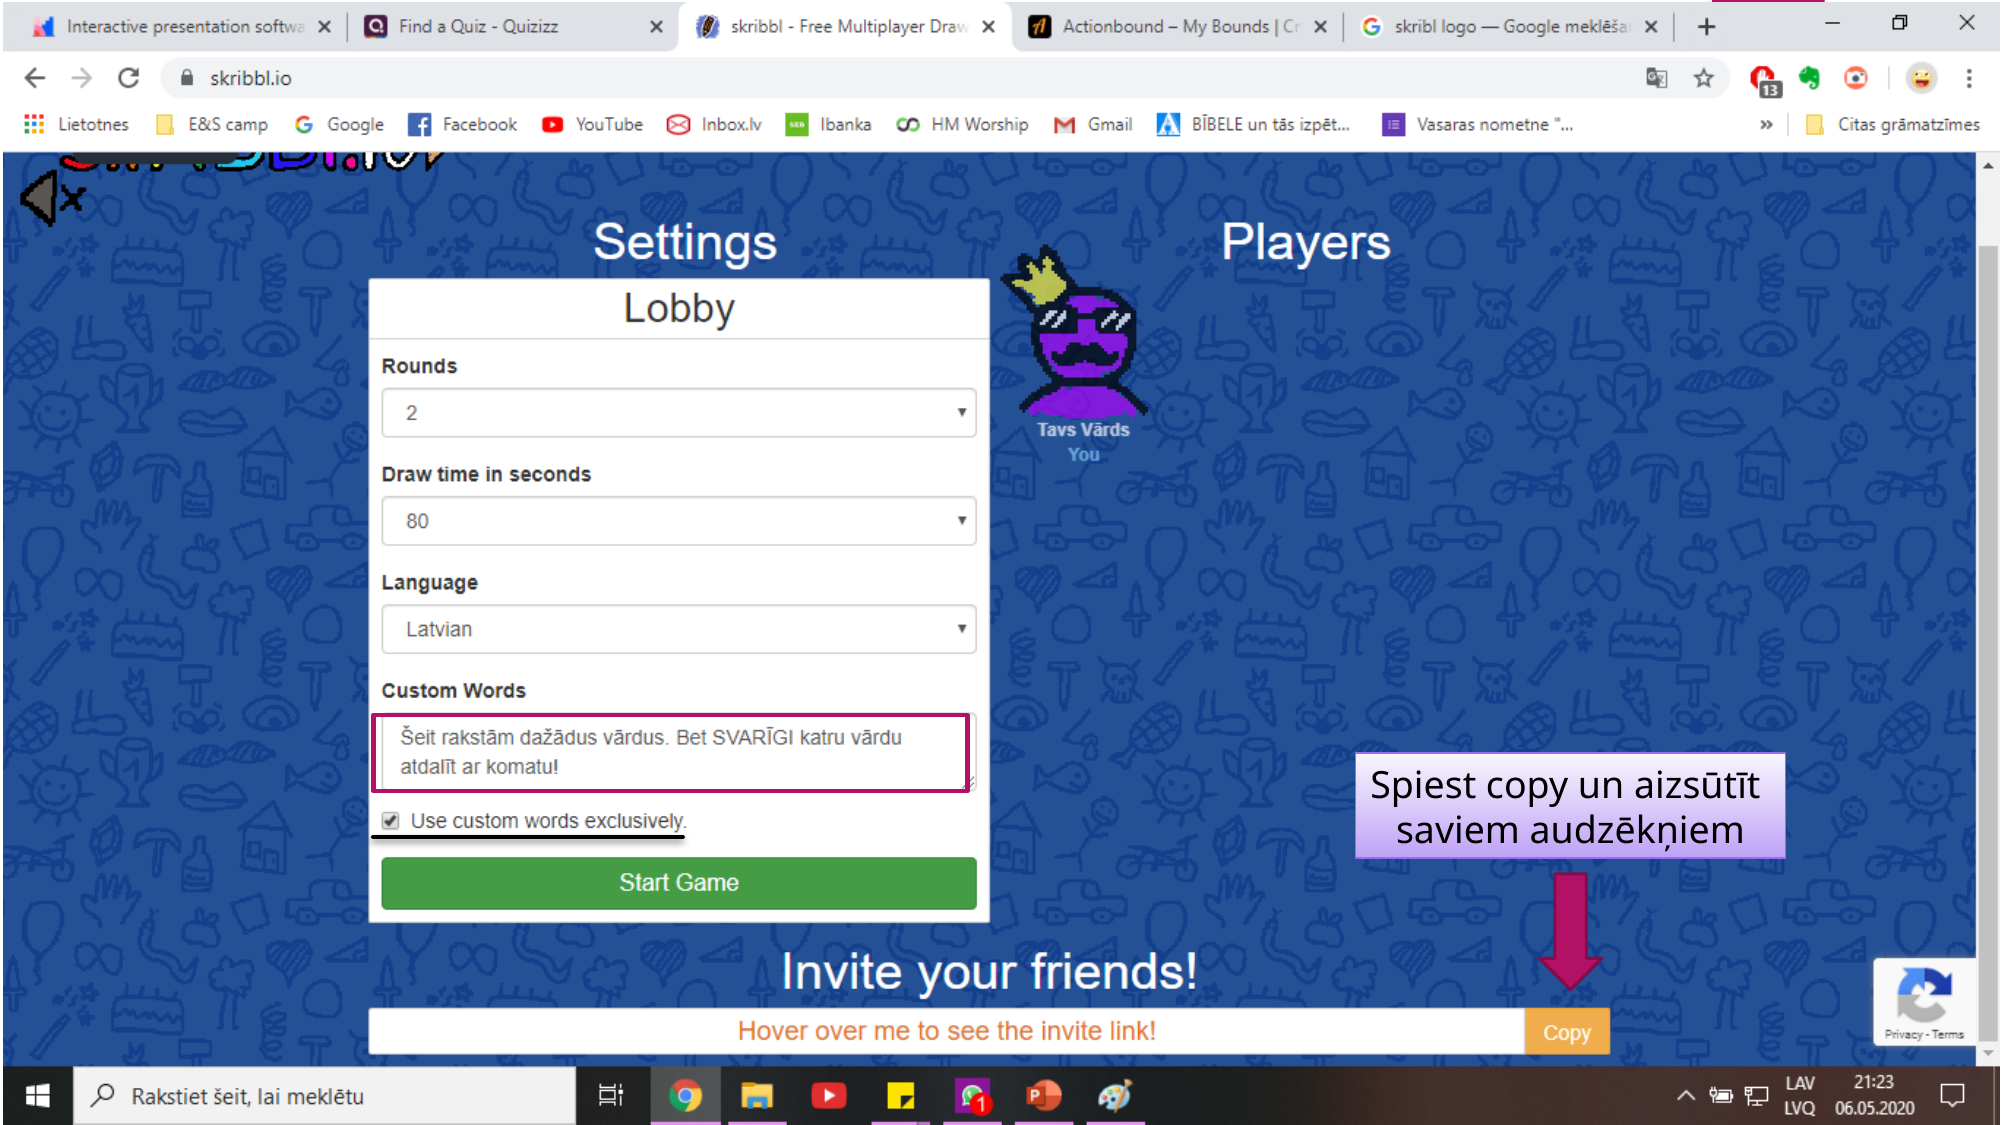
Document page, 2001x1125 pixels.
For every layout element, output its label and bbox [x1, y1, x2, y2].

list [2, 1, 2000, 1125]
